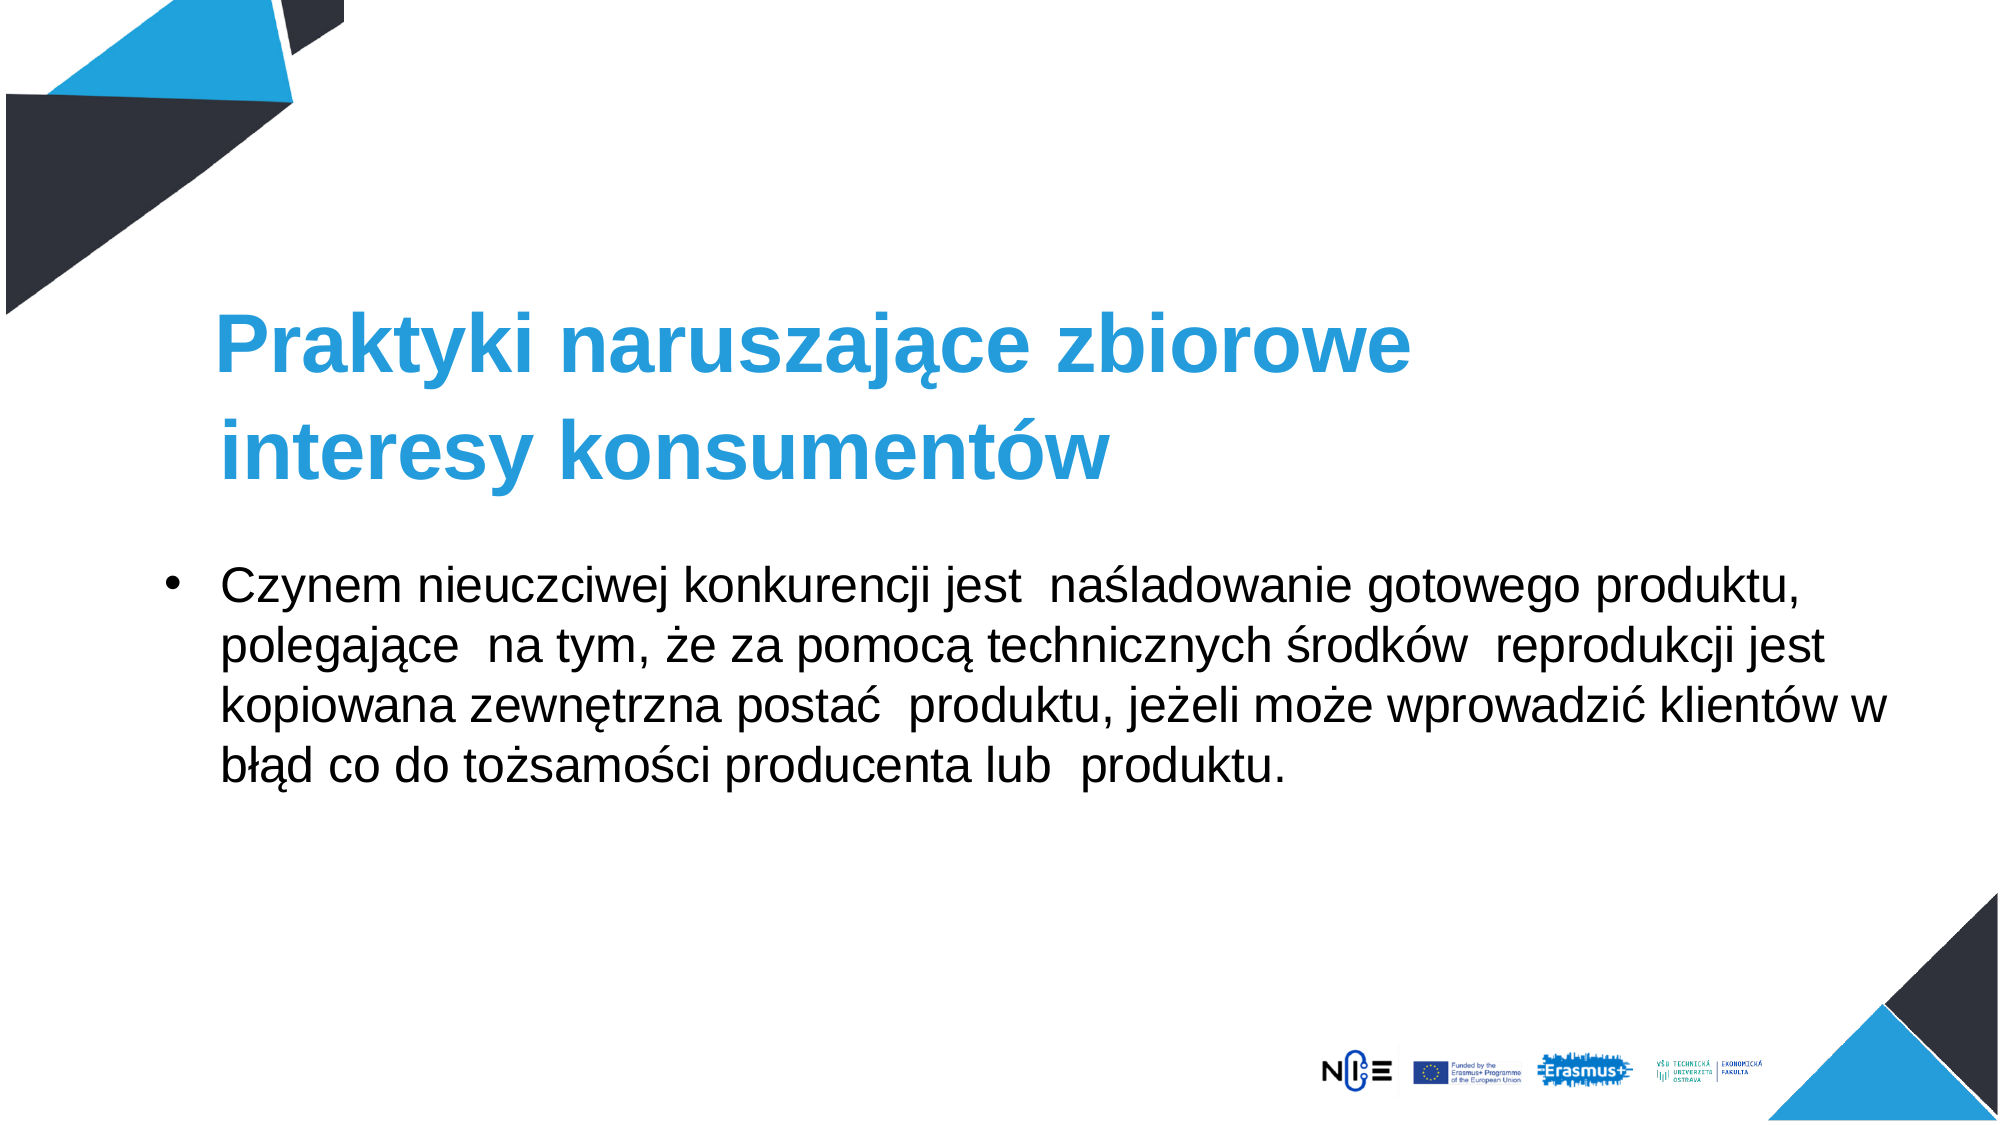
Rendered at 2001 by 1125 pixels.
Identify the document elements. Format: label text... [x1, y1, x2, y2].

picture [6, 0, 344, 318]
title interesy konsumentów [217, 394, 1842, 585]
text_box Czynem nieuczciwej konkurencji jest naśladowanie gotowego produktu, polegające na tym, że za pomocą technicznych środków reprodukcji jest kopiowana zewnętrzna postać produktu, jeżeli może wprowadzić klientów w błąd co do tożsamości producenta lub produktu. [162, 549, 1925, 793]
picture [1308, 888, 2000, 1125]
text_box Praktyki naruszające zbiorowe [212, 287, 1836, 390]
